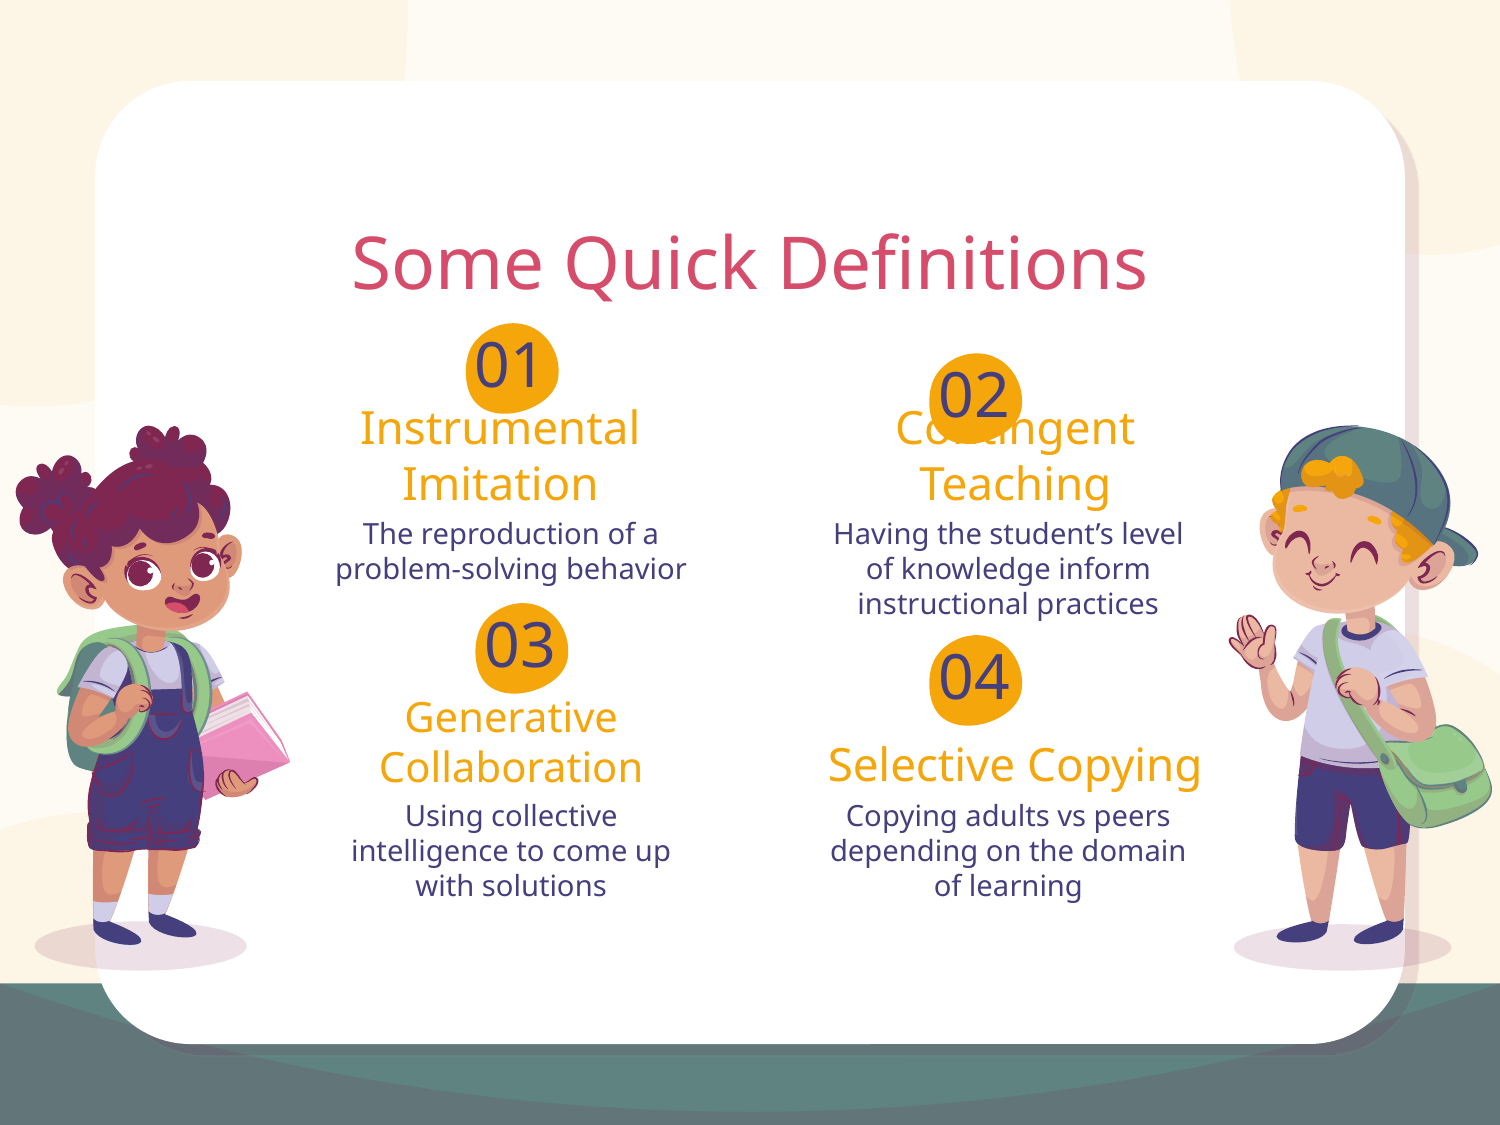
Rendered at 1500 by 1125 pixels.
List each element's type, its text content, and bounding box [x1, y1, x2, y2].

title Generative Collaboration [295, 738, 733, 807]
title 01 [437, 333, 585, 393]
subtitle The reproduction of a problem-solving behavior [308, 500, 715, 584]
title 02 [901, 363, 1048, 423]
title Contingent Teaching [805, 456, 1220, 525]
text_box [1225, 424, 1494, 972]
text_box [947, 353, 1005, 363]
title Some Quick Definitions [118, 213, 1382, 308]
text_box [479, 673, 561, 694]
title 03 [447, 613, 594, 673]
text_box [947, 635, 1005, 645]
subtitle Using collective intelligence to come up with solutions [308, 782, 715, 866]
text_box [469, 393, 552, 414]
title Selective Copying [805, 738, 1220, 807]
subtitle Having the student’s level of knowledge inform instructional practices [805, 500, 1212, 623]
text_box [493, 603, 551, 613]
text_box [9, 425, 291, 971]
text_box [933, 423, 1015, 444]
title 04 [901, 645, 1048, 705]
subtitle Copying adults vs peers depending on the domain of learning [805, 782, 1212, 866]
text_box [933, 705, 1015, 726]
text_box [484, 323, 541, 333]
title Instrumental Imitation [295, 456, 711, 525]
